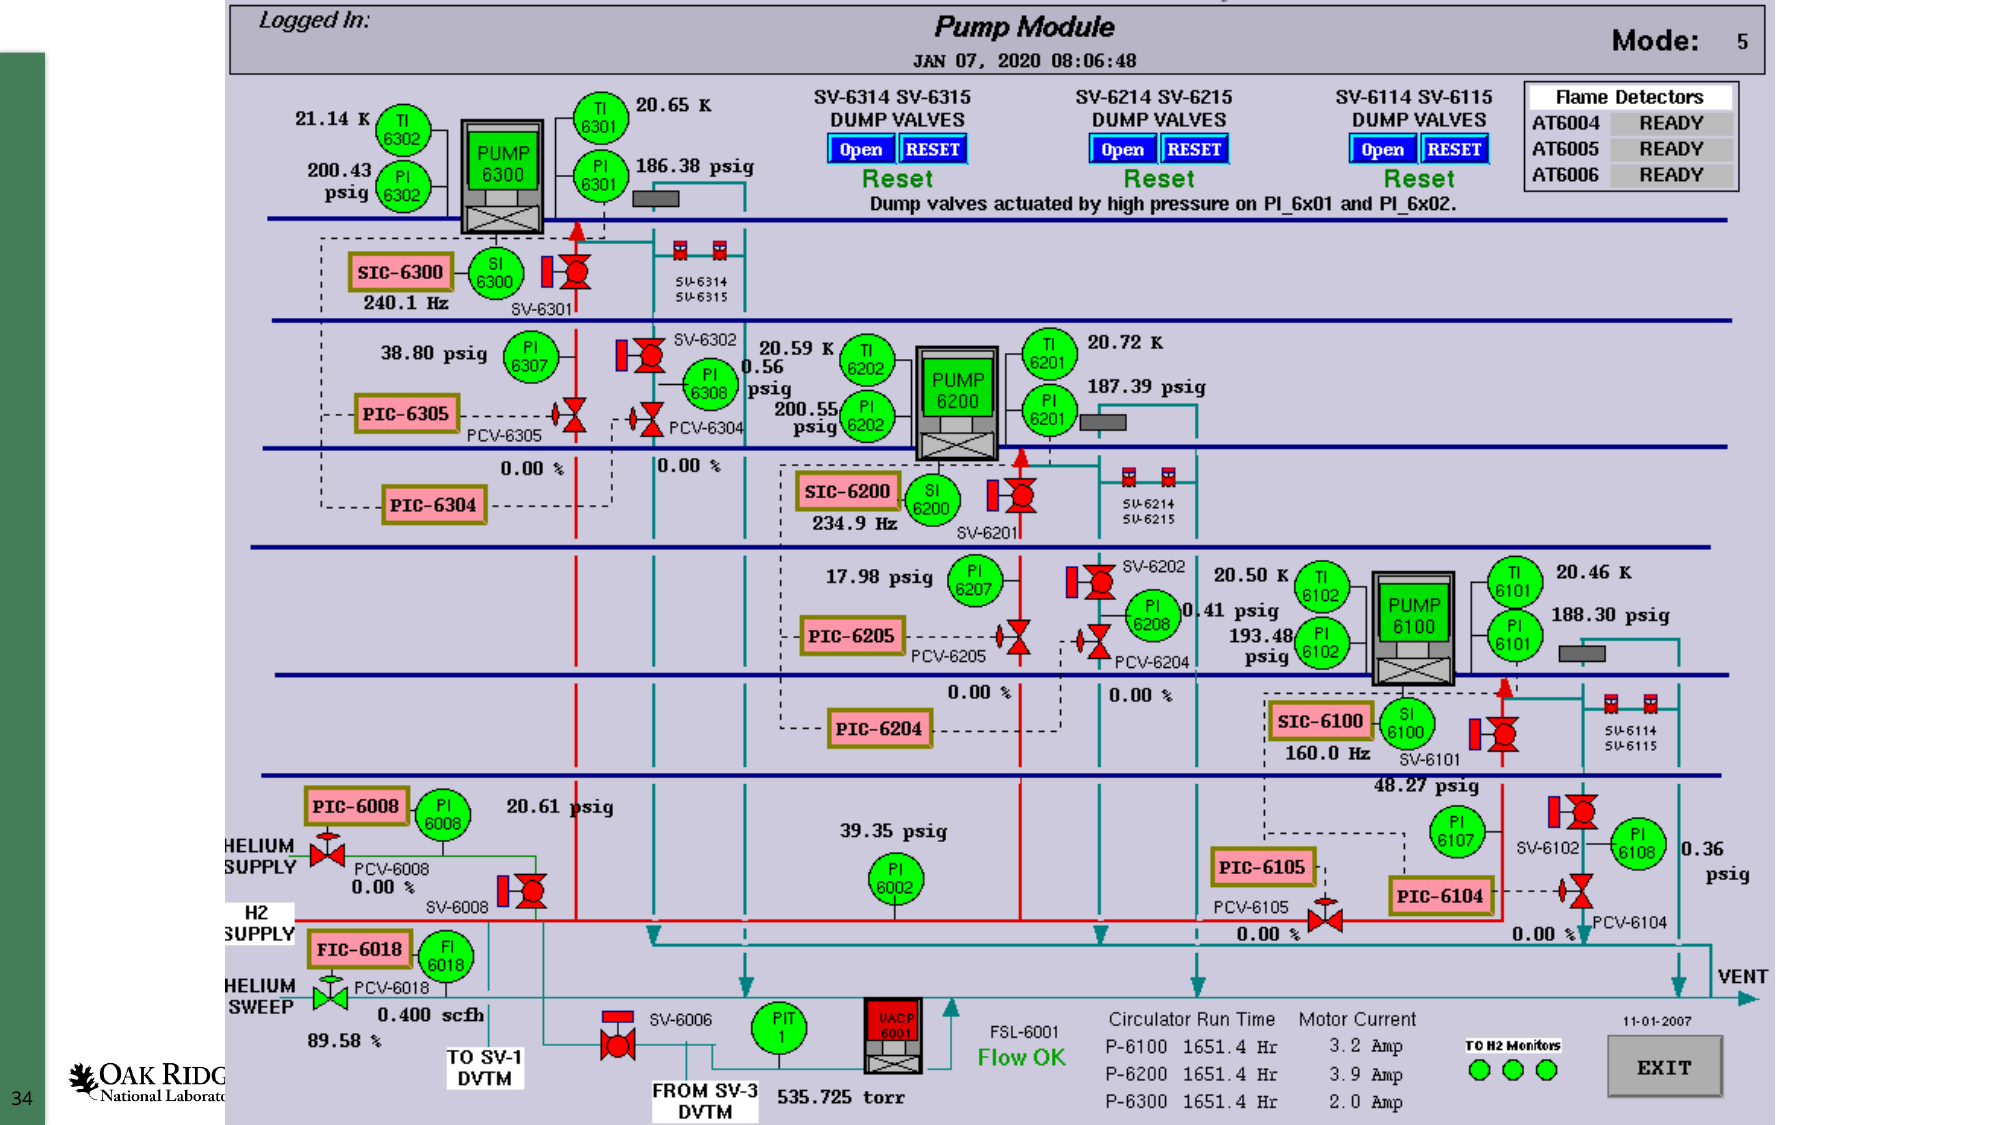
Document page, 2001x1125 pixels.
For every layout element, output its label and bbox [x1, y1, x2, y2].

picture [66, 0, 1775, 1125]
